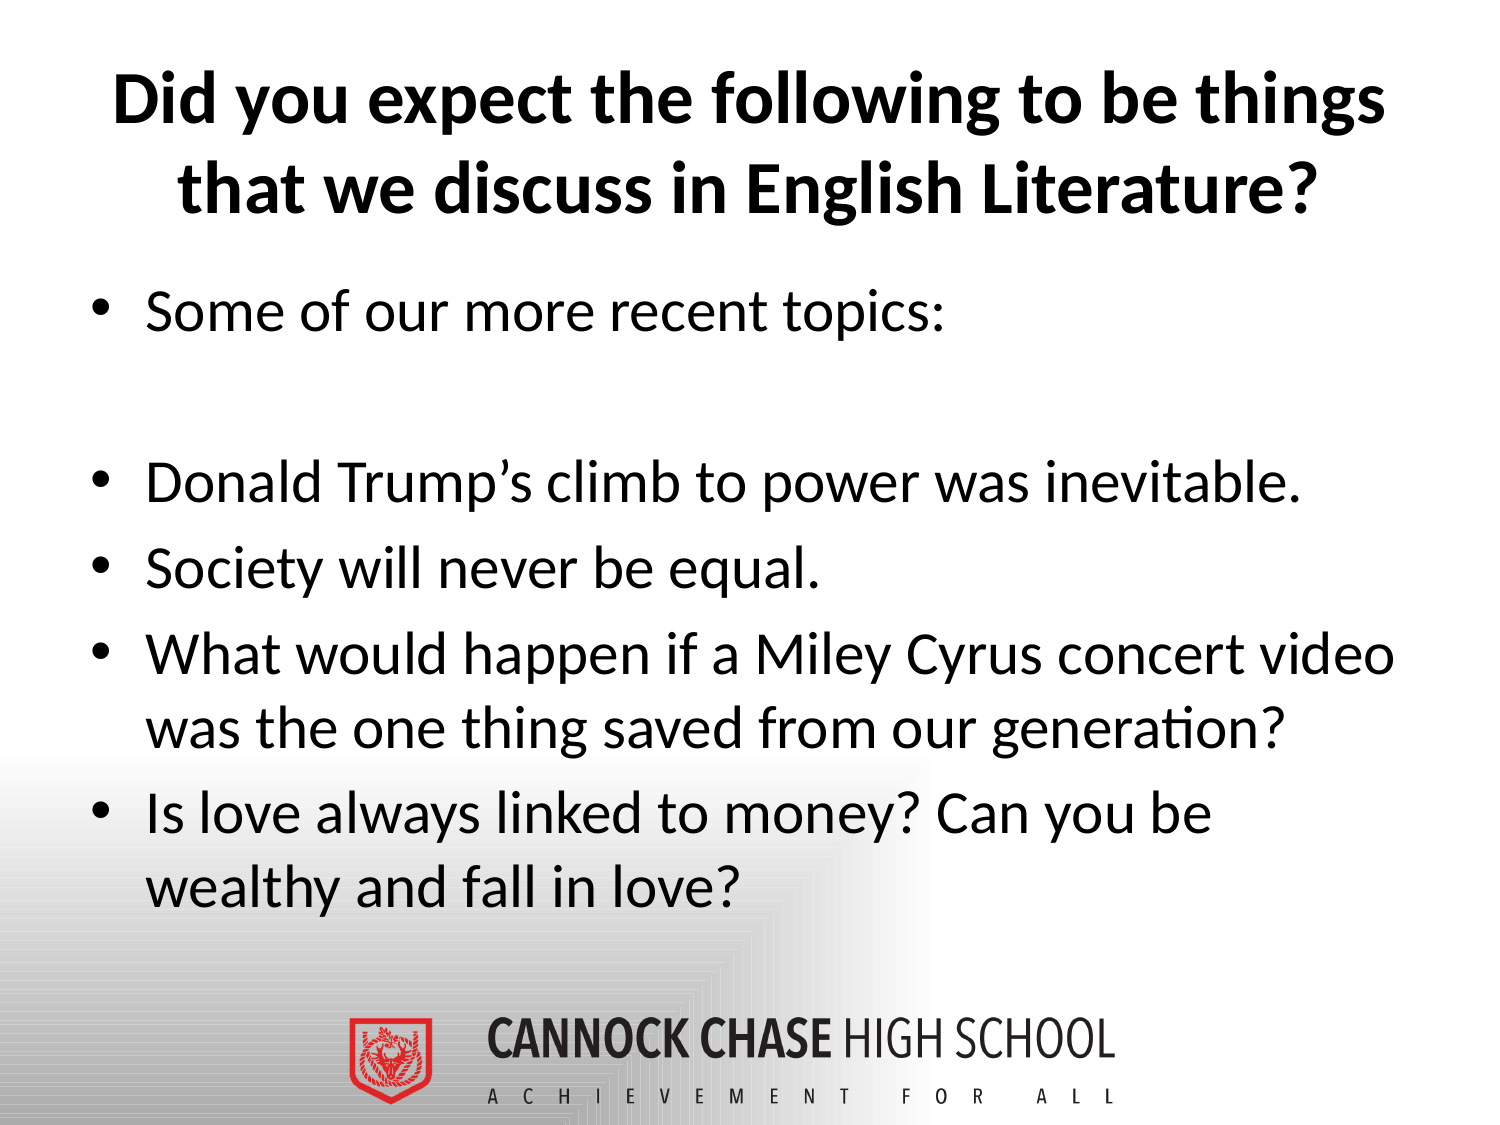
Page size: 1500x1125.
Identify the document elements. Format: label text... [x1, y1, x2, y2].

picture [316, 991, 1146, 1125]
title Did you expect the following to be things that we discuss in English Literature? [75, 45, 1425, 233]
list Some of our more recent topics: Donald Trump’s climb to power was inevitable. Society will never be equal. What would happen if a Miley Cyrus concert video was the one thing saved from our generation? Is love always linked to money? Can you be wealthy and fall in love? [75, 262, 1425, 1005]
